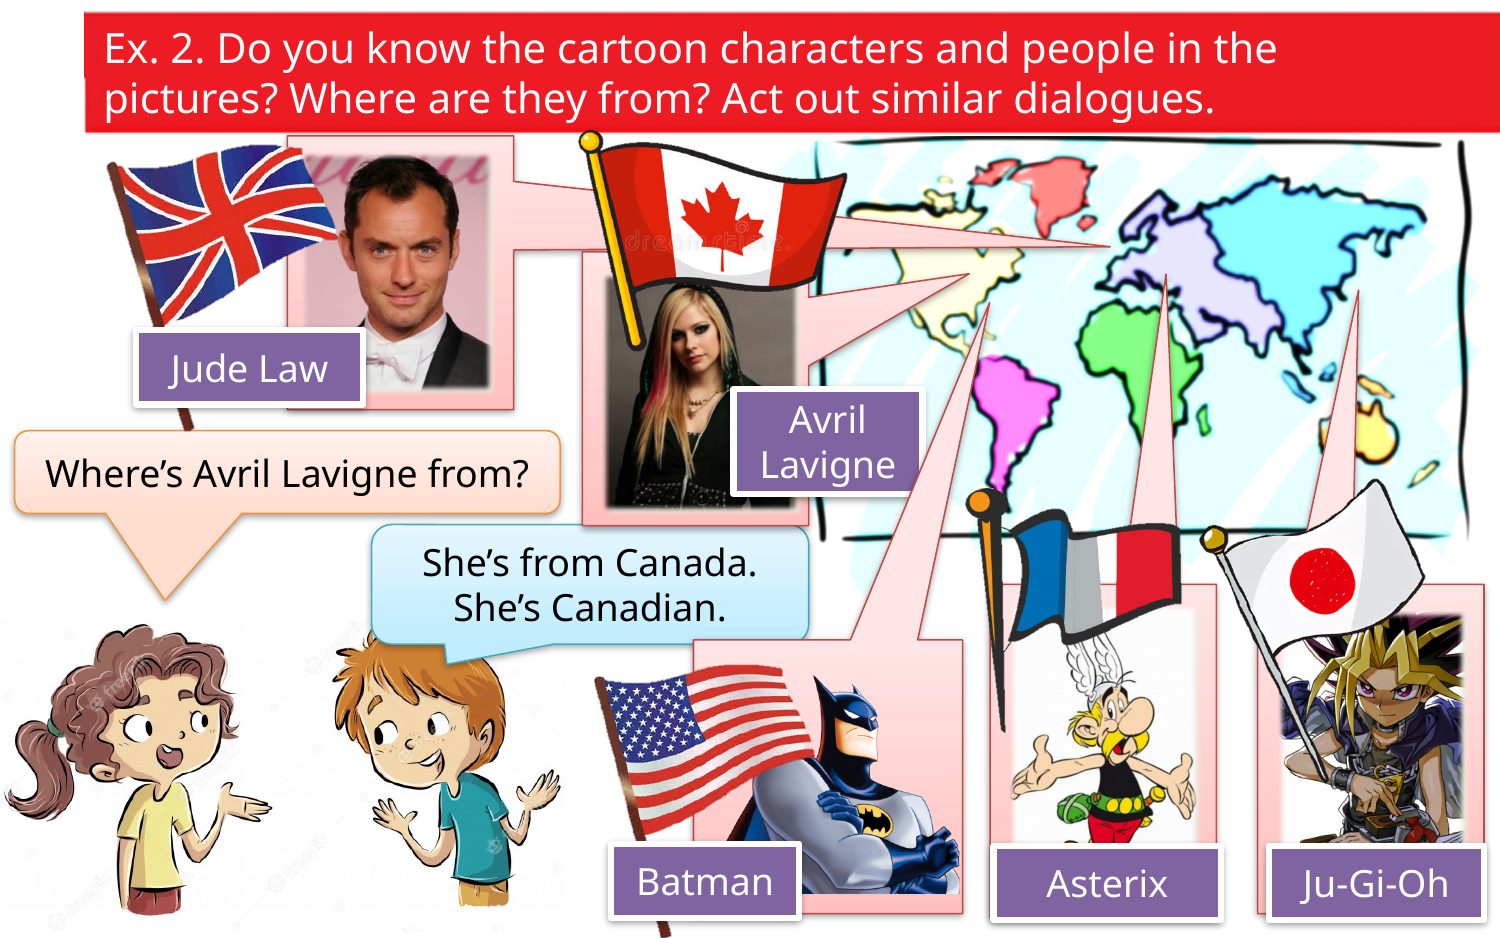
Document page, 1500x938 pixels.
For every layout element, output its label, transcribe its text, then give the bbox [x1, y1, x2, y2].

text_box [100, 130, 514, 433]
text_box Where’s Avril Lavigne from? [13, 429, 561, 602]
picture [1, 0, 1500, 488]
picture [767, 526, 877, 604]
text_box She’s from Canada. She’s Canadian. [370, 523, 810, 645]
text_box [877, 488, 1192, 921]
picture [0, 621, 566, 932]
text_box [1197, 477, 1485, 921]
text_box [573, 123, 923, 526]
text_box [582, 639, 963, 938]
